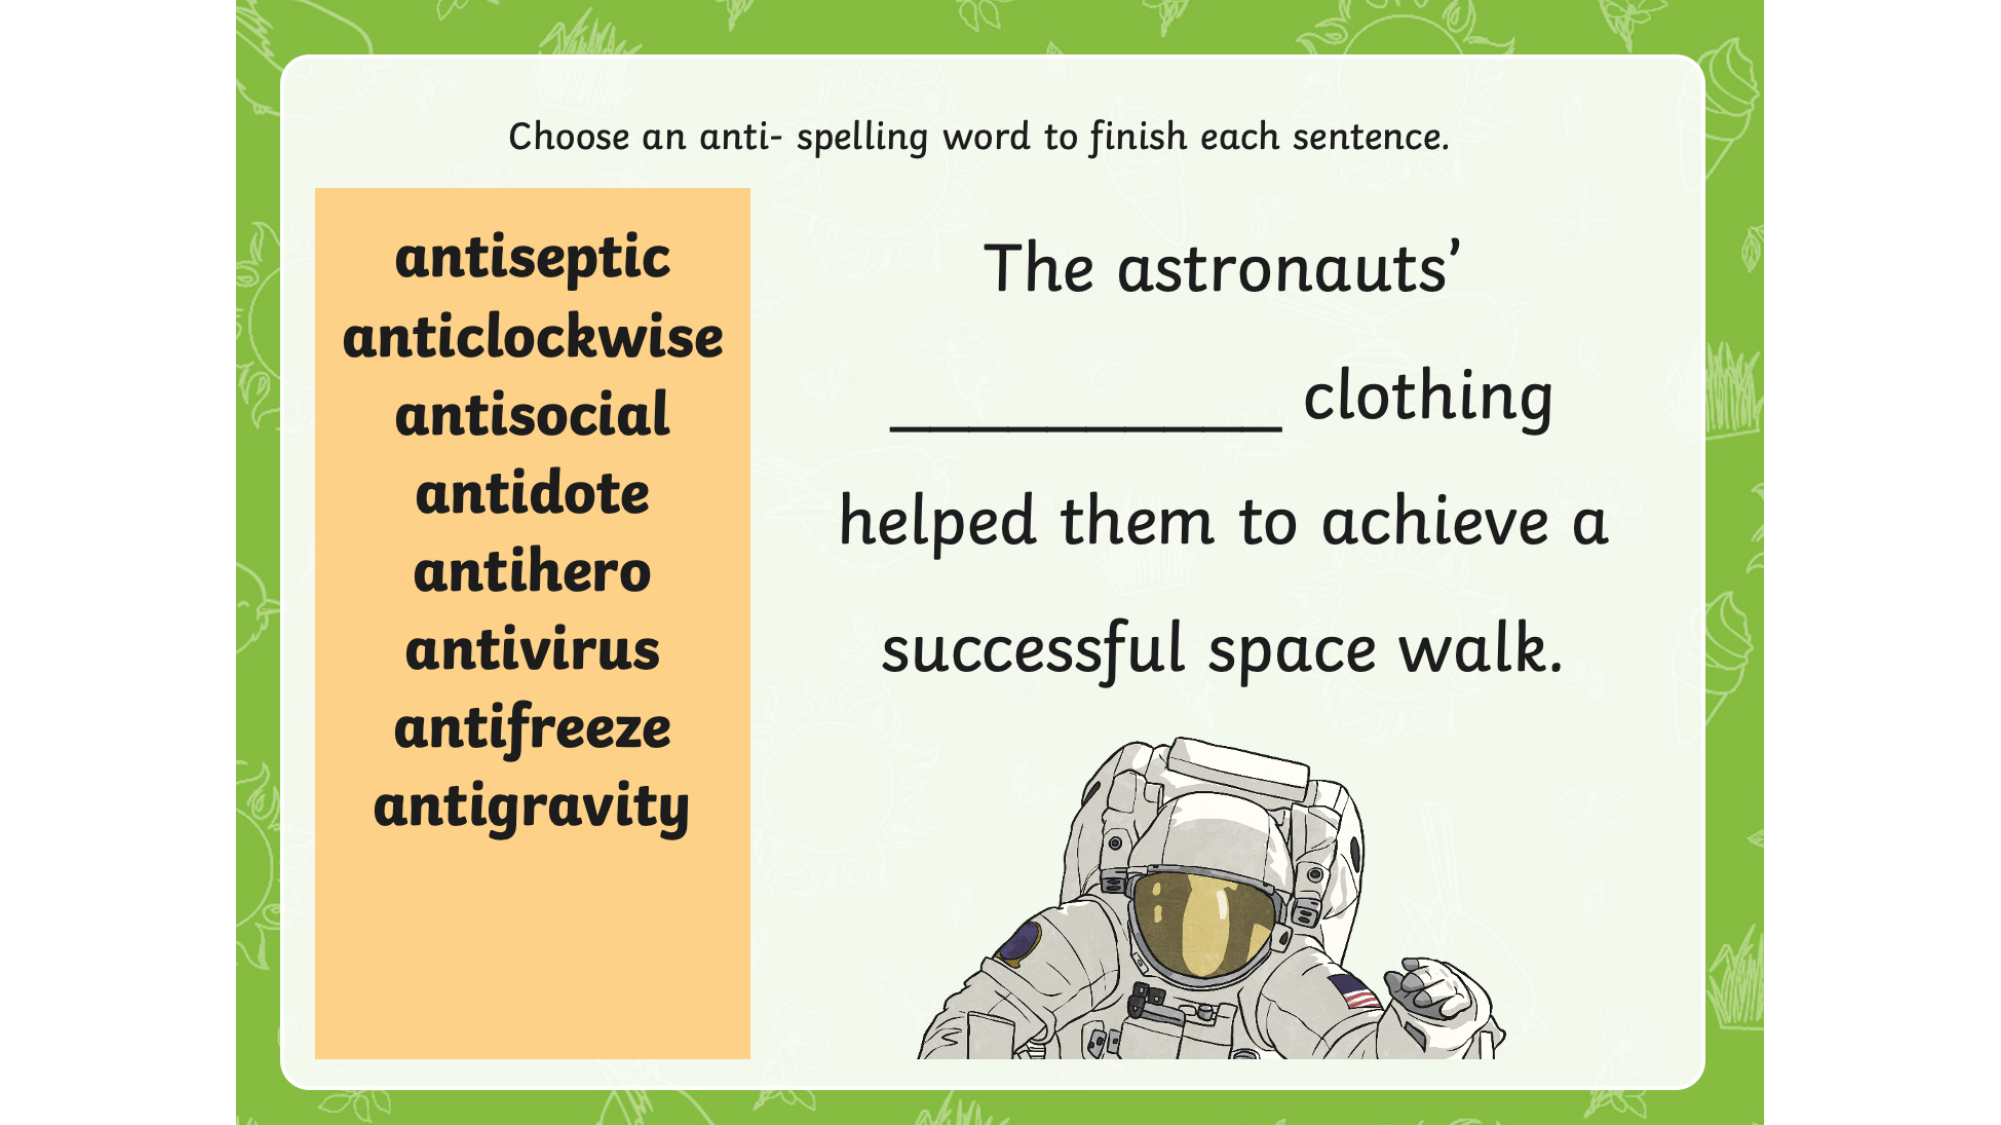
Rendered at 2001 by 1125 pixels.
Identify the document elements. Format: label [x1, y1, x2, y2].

picture [236, 0, 1764, 1125]
